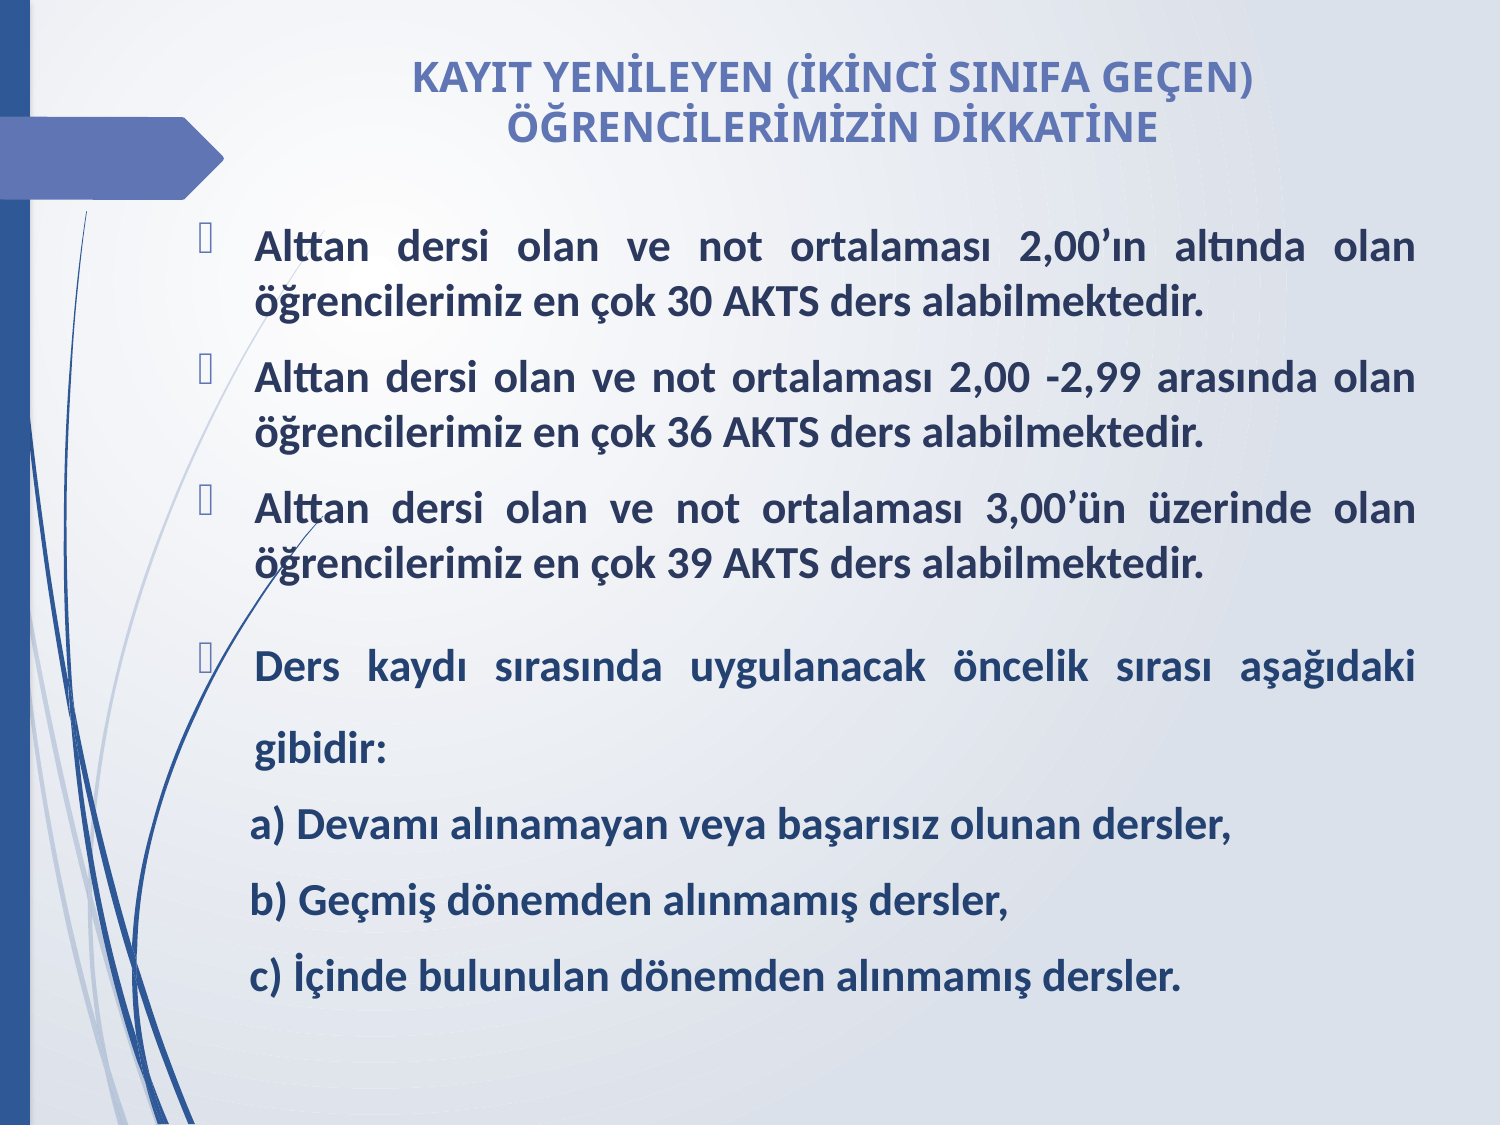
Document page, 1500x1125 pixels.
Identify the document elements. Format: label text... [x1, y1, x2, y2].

title KAYIT YENİLEYEN (İKİNCİ SINIFA GEÇEN) ÖĞRENCİLERİMİZİN DİKKATİNE [194, 42, 1471, 160]
list Alttan dersi olan ve not ortalaması 2,00’ın altında olan öğrencilerimiz en çok 30 AKTS ders alabilmektedir. Alttan dersi olan ve not ortalaması 2,00 -2,99 arasında olan öğrencilerimiz en çok 36 AKTS ders alabilmektedir. Alttan dersi olan ve not ortalaması 3,00’ün üzerinde olan öğrencilerimiz en çok 39 AKTS ders alabilmektedir. Ders kaydı sırasında uygulanacak öncelik sırası aşağıdaki gibidir: a) Devamı alınamayan veya başarısız olunan dersler, b) Geçmiş dönemden alınmamış dersler, c) İçinde bulunulan dönemden alınmamış dersler. [183, 208, 1433, 1047]
